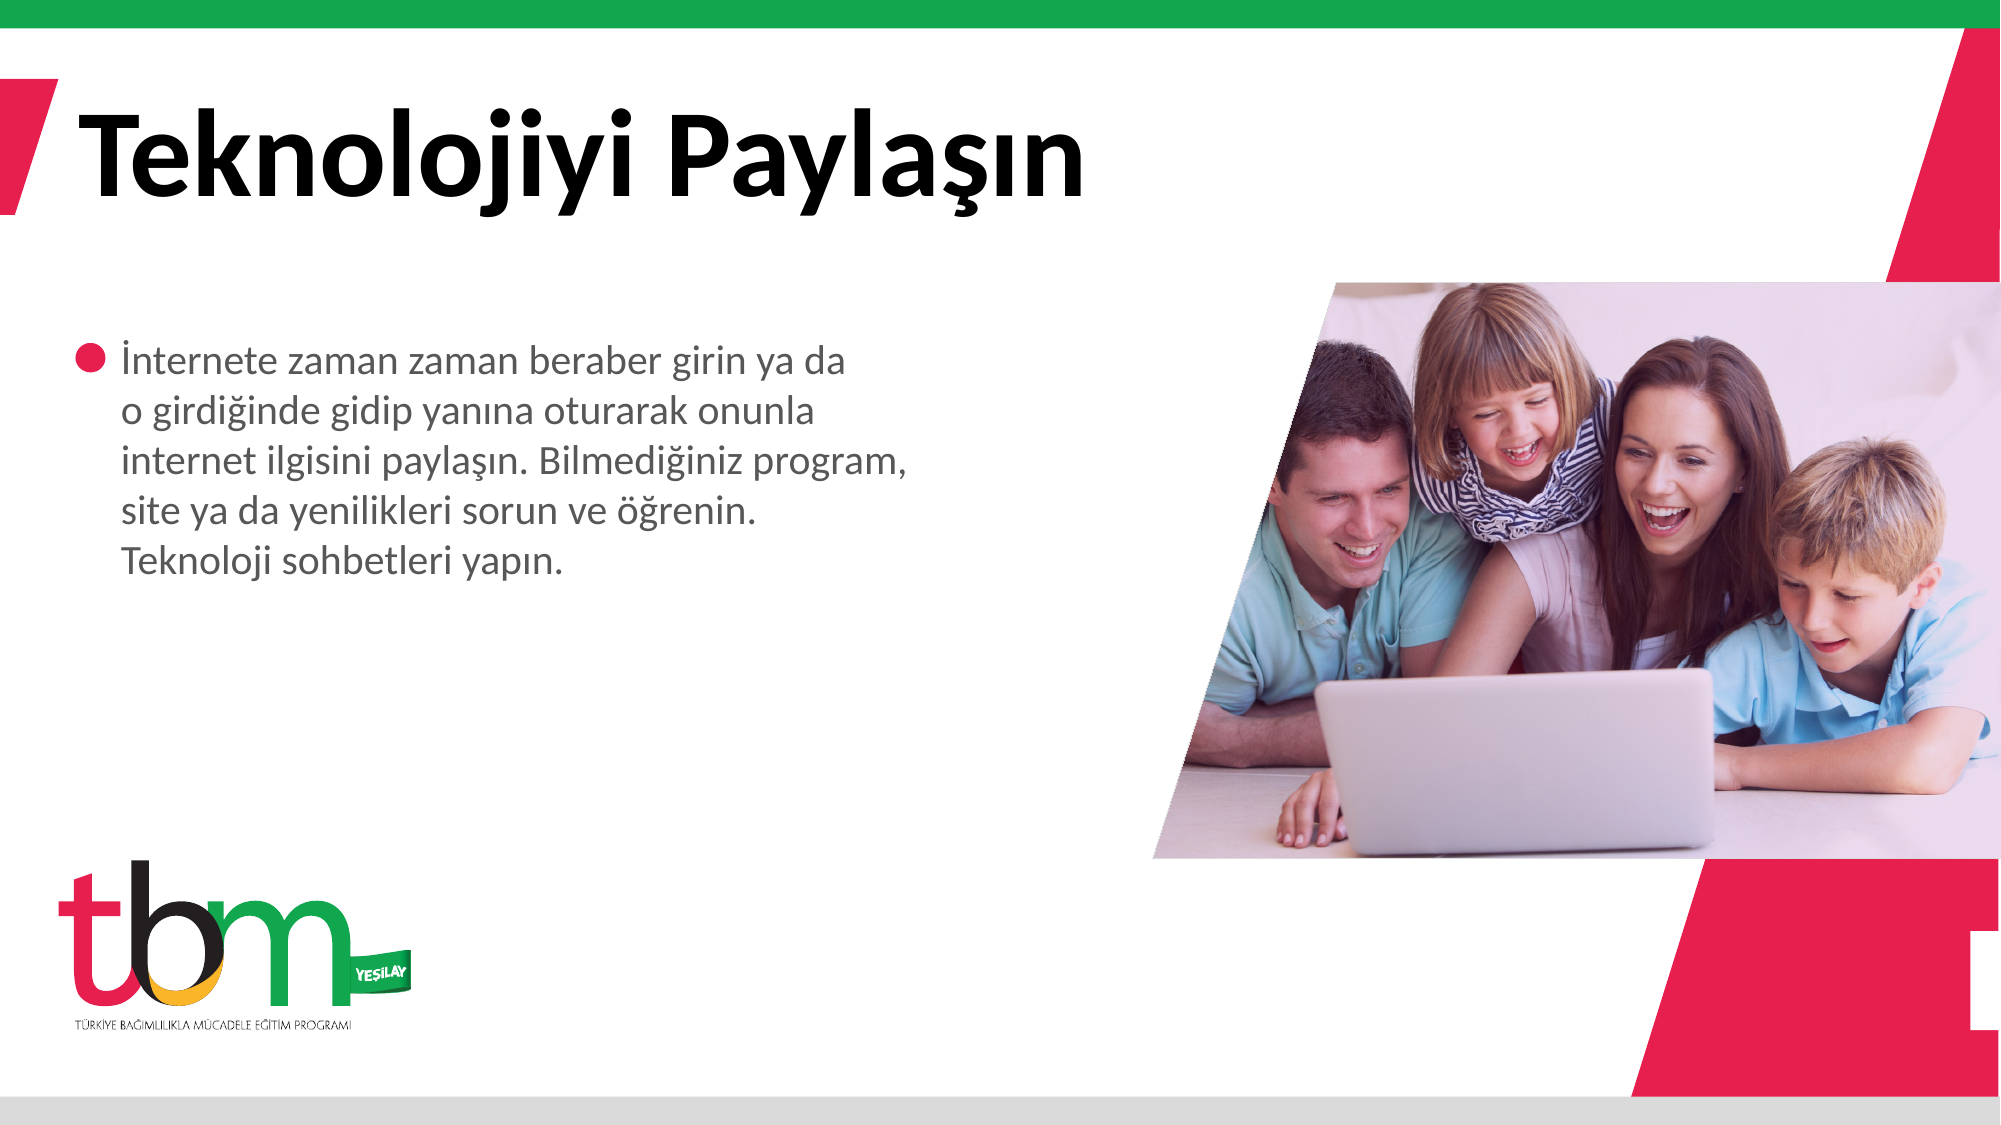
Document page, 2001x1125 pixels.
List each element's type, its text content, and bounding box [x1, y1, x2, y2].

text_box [74, 325, 1281, 594]
text_box [1152, 282, 2000, 859]
text_box [0, 0, 2000, 29]
text_box [0, 78, 59, 215]
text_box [58, 860, 2000, 1031]
text_box Teknolojiyi Paylaşın [63, 63, 1104, 229]
text_box [1884, 29, 2000, 282]
text_box [1630, 1031, 2000, 1096]
text_box [0, 1096, 2000, 1125]
